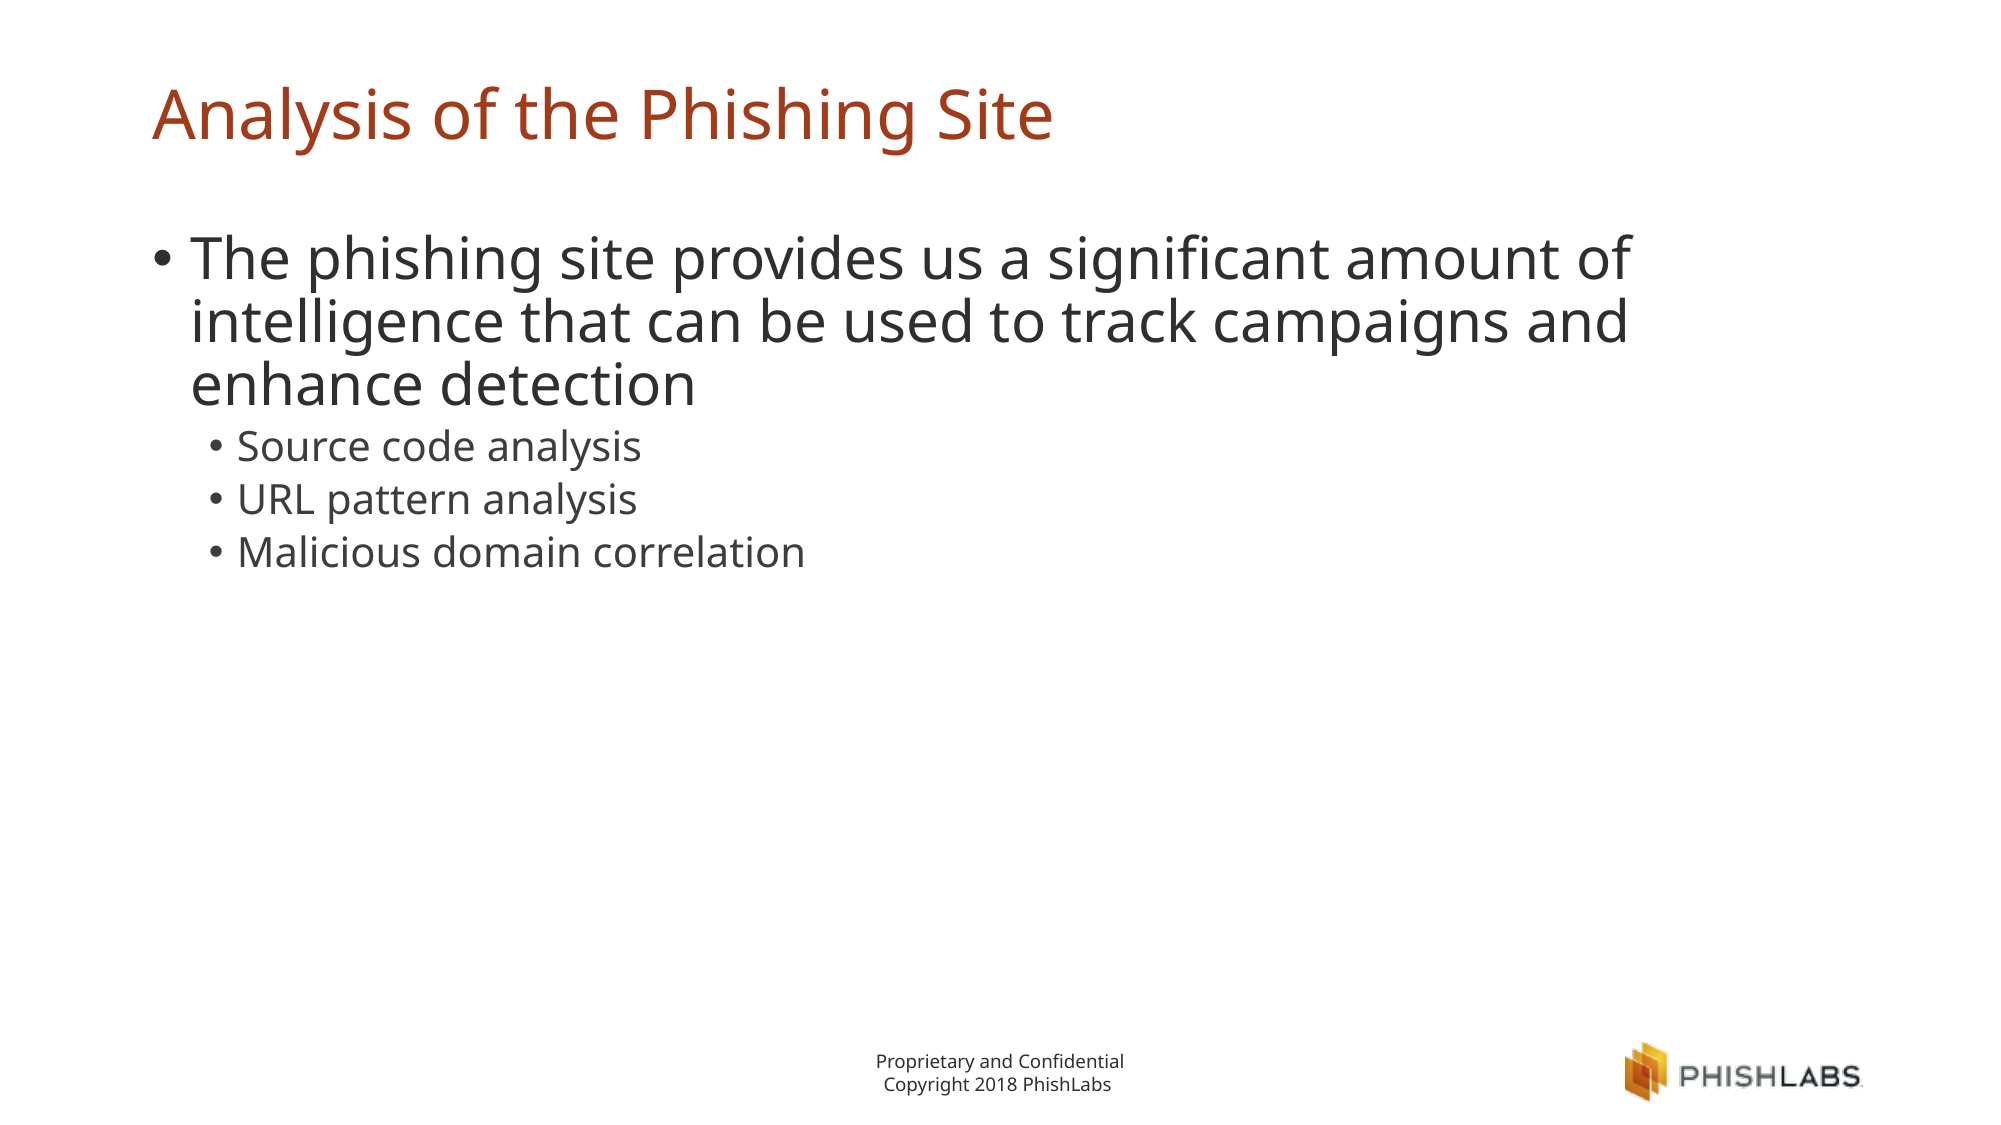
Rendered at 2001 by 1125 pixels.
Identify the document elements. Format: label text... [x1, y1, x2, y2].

list The phishing site provides us a significant amount of intelligence that can be used to track campaigns and enhance detection Source code analysis URL pattern analysis Malicious domain correlation [137, 221, 1863, 1014]
picture [1625, 1042, 1863, 1103]
title Analysis of the Phishing Site [137, 59, 1863, 175]
footer Proprietary and Confidential Copyright 2018 PhishLabs [662, 1042, 1338, 1103]
